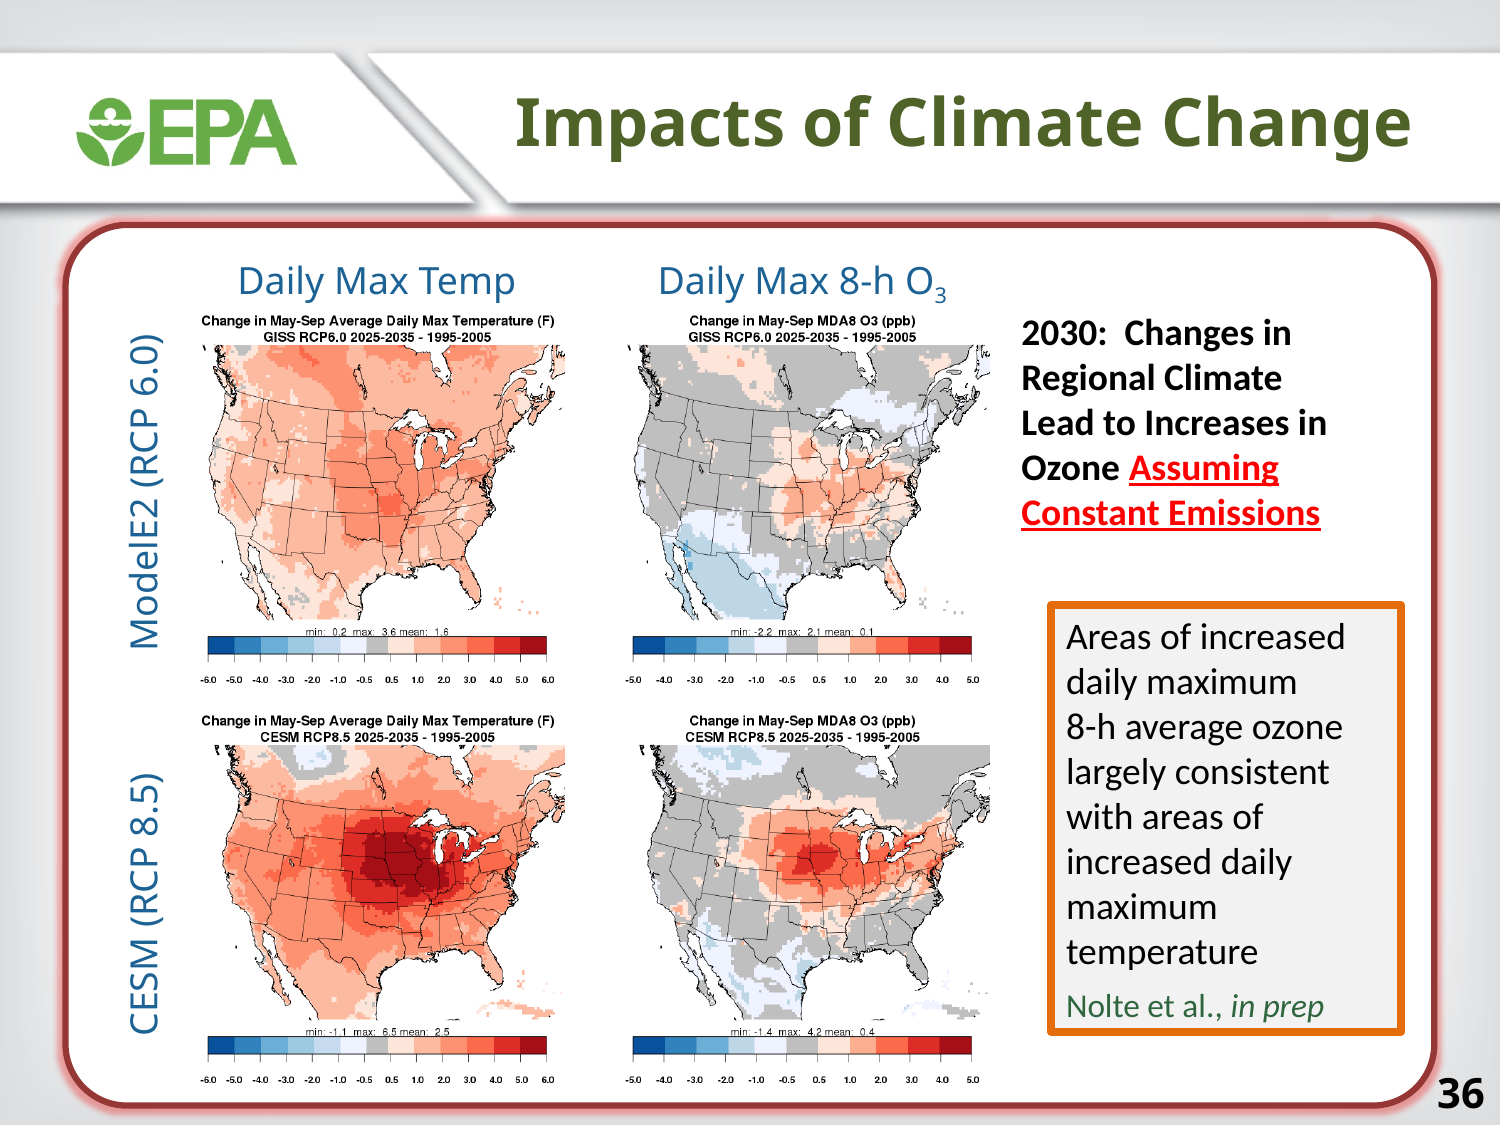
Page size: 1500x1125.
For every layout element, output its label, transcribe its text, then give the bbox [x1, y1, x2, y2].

text_box Areas of increased daily maximum 8-h average ozone largely consistent with areas of increased daily maximum temperature Nolte et al., in prep [1051, 604, 1401, 1032]
text_box CESM (RCP 8.5) [112, 747, 173, 1063]
text_box Daily Max Temp [222, 249, 532, 310]
text_box 2030: Changes in Regional Climate Lead to Increases in Ozone Assuming Constant Emissions [1006, 300, 1378, 586]
picture [189, 312, 565, 688]
text_box Daily Max 8-h O3 [642, 249, 963, 310]
slide_number 36 [1400, 1065, 1500, 1125]
text_box ModelE2 (RCP 6.0) [112, 310, 173, 676]
picture [189, 712, 565, 1088]
picture [614, 712, 990, 1088]
picture [0, 0, 1500, 1125]
picture [614, 312, 990, 688]
list Impacts of Climate Change [500, 72, 1450, 185]
